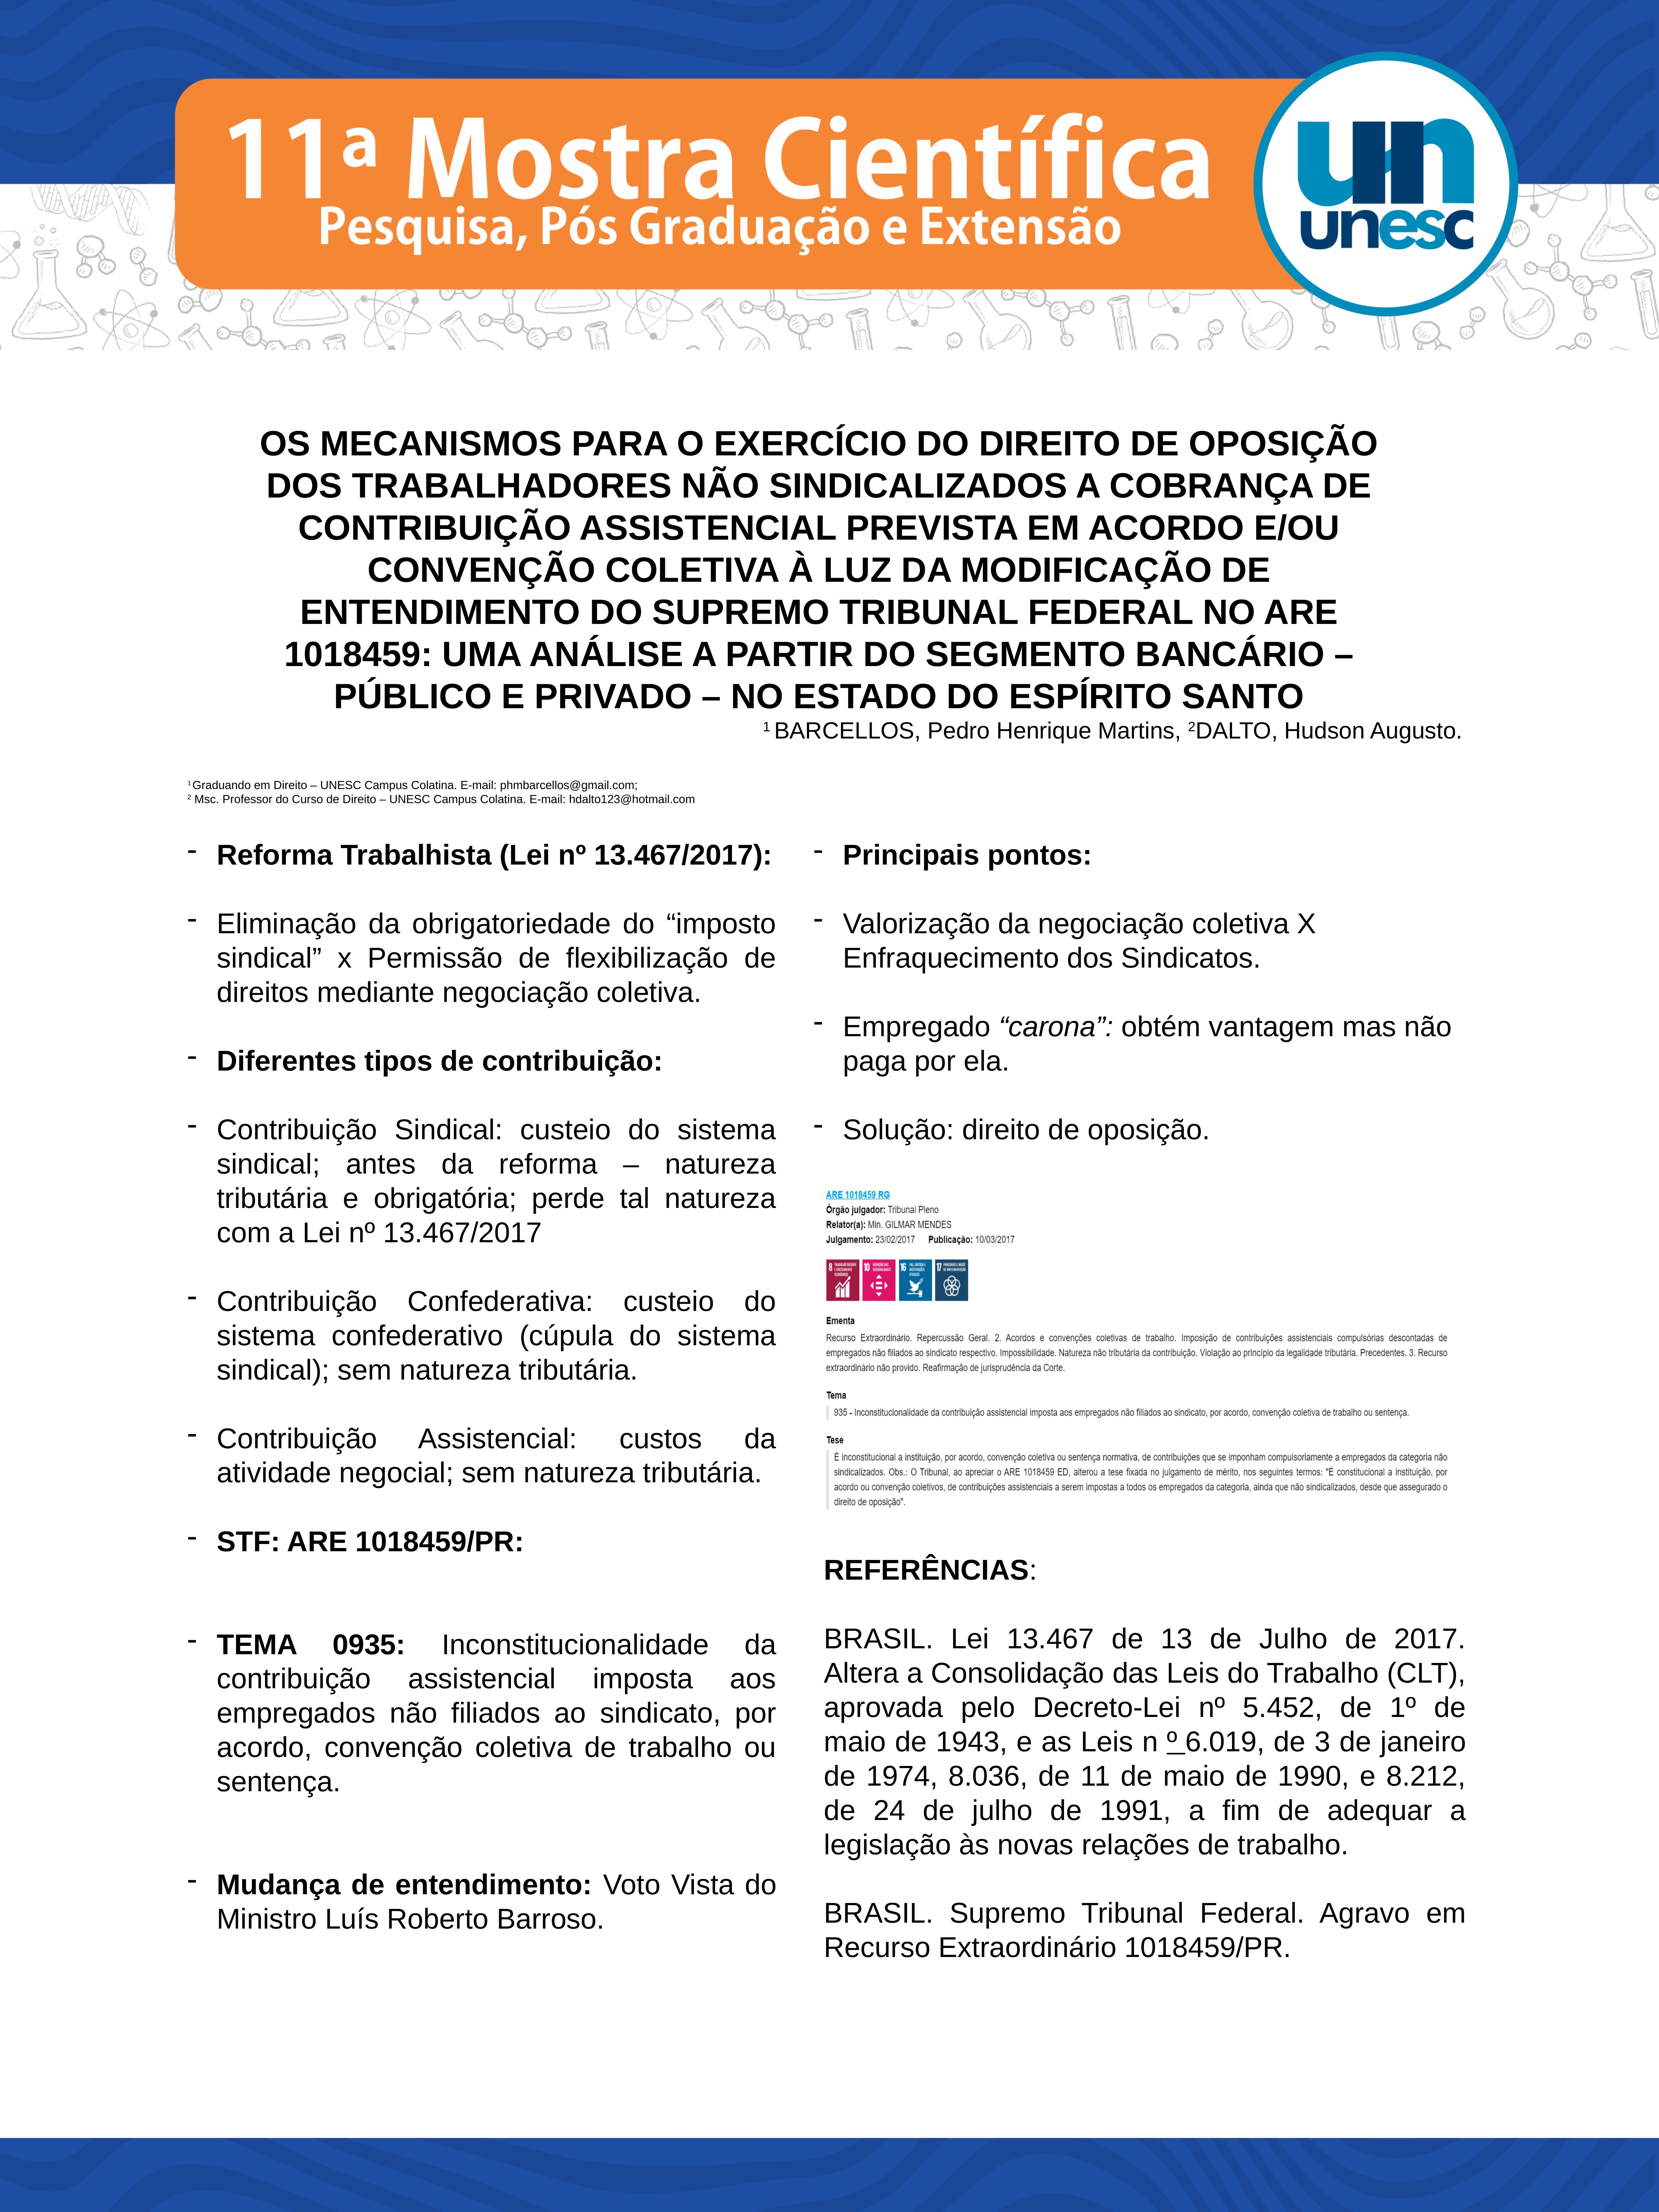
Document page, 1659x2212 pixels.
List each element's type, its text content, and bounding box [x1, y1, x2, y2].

text_box Reforma Trabalhista (Lei nº 13.467/2017): Eliminação da obrigatoriedade do “imposto sindical” x Permissão de flexibilização de direitos mediante negociação coletiva. Diferentes tipos de contribuição: Contribuição Sindical: custeio do sistema sindical; antes da reforma – natureza tributária e obrigatória; perde tal natureza com a Lei nº 13.467/2017 Contribuição Confederativa: custeio do sistema confederativo (cúpula do sistema sindical); sem natureza tributária. Contribuição Assistencial: custos da atividade negocial; sem natureza tributária. STF: ARE 1018459/PR: TEMA 0935: Inconstitucionalidade da contribuição assistencial imposta aos empregados não filiados ao sindicato, por acordo, convenção coletiva de trabalho ou sentença. Mudança de entendimento: Voto Vista do Ministro Luís Roberto Barroso. [183, 834, 782, 2006]
text_box 1 BARCELLOS, Pedro Henrique Martins, 2DALTO, Hudson Augusto. [758, 713, 1659, 746]
text_box 1 Graduando em Direito – UNESC Campus Colatina. E-mail: phmbarcellos@gmail.com; 2 Msc. Professor do Curso de Direito – UNESC Campus Colatina. E-mail: hdalto123@hotmail.com [183, 775, 771, 808]
text_box Principais pontos: Valorização da negociação coletiva X Enfraquecimento dos Sindicatos. Empregado “carona”: obtém vantagem mas não paga por ela. Solução: direito de oposição. [809, 834, 1461, 1148]
text_box REFERÊNCIAS: BRASIL. Lei 13.467 de 13 de Julho de 2017. Altera a Consolidação das Leis do Trabalho (CLT), aprovada pelo Decreto-Lei nº 5.452, de 1º de maio de 1943, e as Leis n º 6.019, de 3 de janeiro de 1974, 8.036, de 11 de maio de 1990, e 8.212, de 24 de julho de 1991, a fim de adequar a legislação às novas relações de trabalho. BRASIL. Supremo Tribunal Federal. Agravo em Recurso Extraordinário 1018459/PR. [819, 1549, 1471, 2034]
picture [0, 0, 1659, 2212]
text_box OS MECANISMOS PARA O EXERCÍCIO DO DIREITO DE OPOSIÇÃO DOS TRABALHADORES NÃO SINDICALIZADOS A COBRANÇA DE CONTRIBUIÇÃO ASSISTENCIAL PREVISTA EM ACORDO E/OU CONVENÇÃO COLETIVA À LUZ DA MODIFICAÇÃO DE ENTENDIMENTO DO SUPREMO TRIBUNAL FEDERAL NO ARE 1018459: UMA ANÁLISE A PARTIR DO SEGMENTO BANCÁRIO – PÚBLICO E PRIVADO – NO ESTADO DO ESPÍRITO SANTO [221, 418, 1418, 732]
